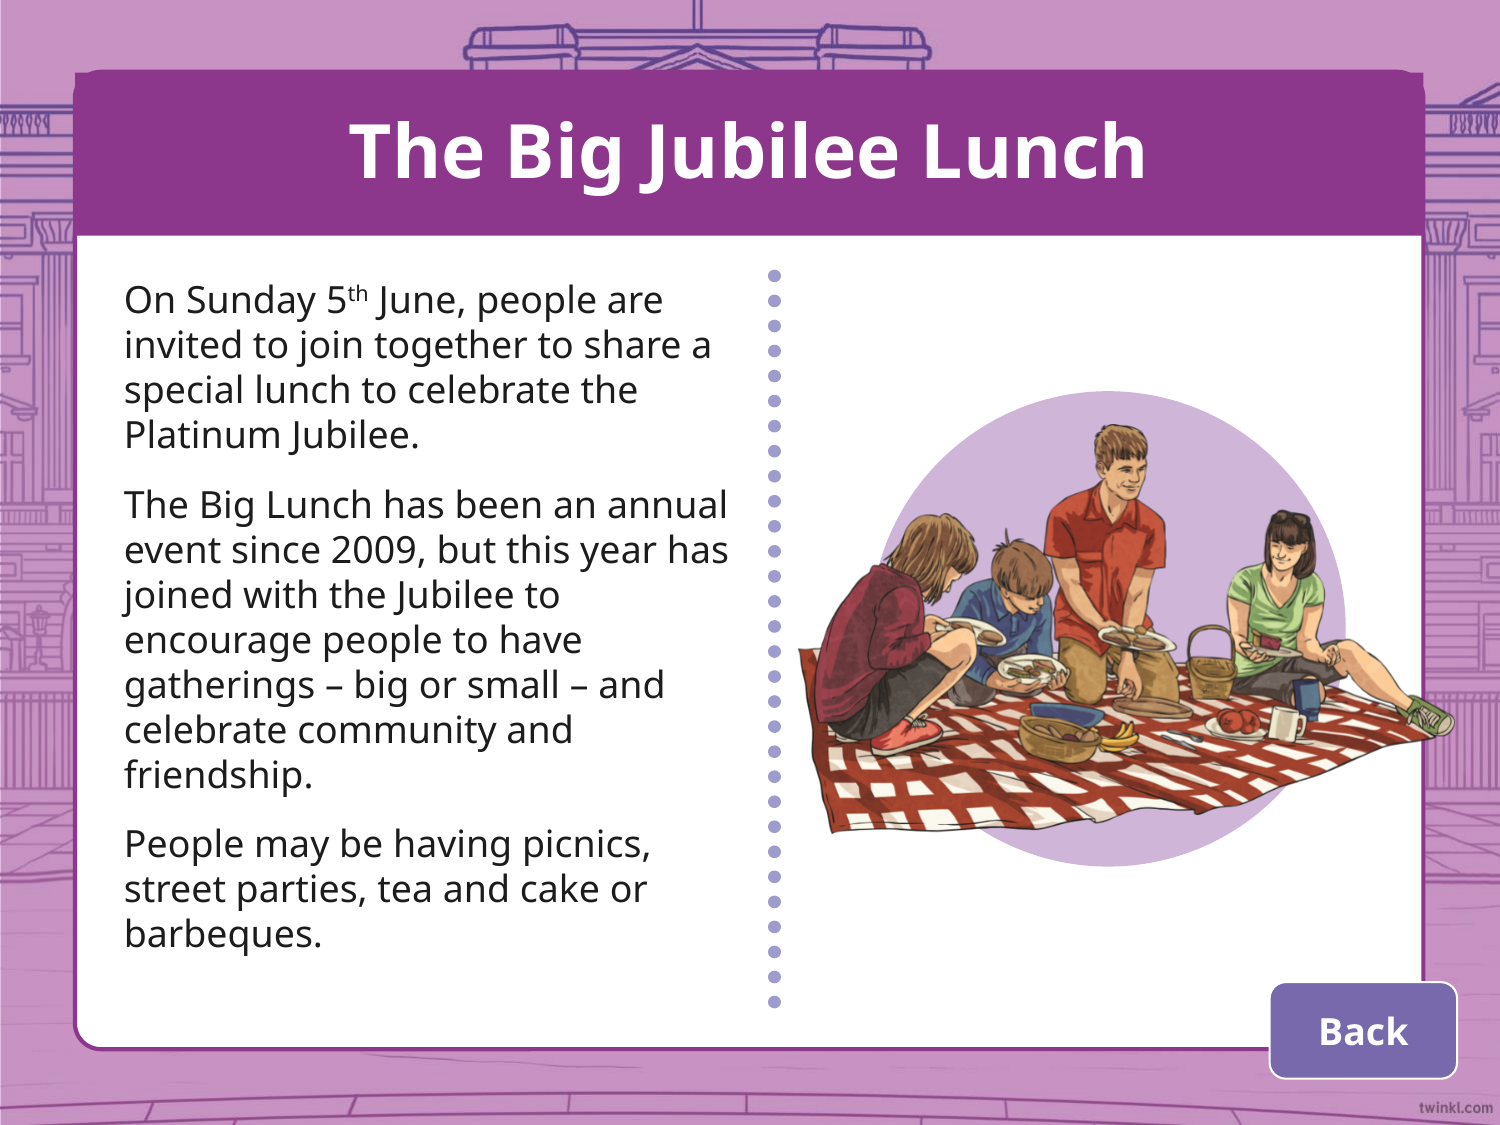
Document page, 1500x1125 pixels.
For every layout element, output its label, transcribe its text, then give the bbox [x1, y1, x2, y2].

text_box On Sunday 5th June, people are invited to join together to share a special lunch to celebrate the Platinum Jubilee. The Big Lunch has been an annual event since 2009, but this year has joined with the Jubilee to encourage people to have gatherings – big or small – and celebrate community and friendship. People may be having picnics, street parties, tea and cake or barbeques. [123, 275, 750, 956]
picture [0, 0, 1500, 1125]
text_box [985, 834, 1231, 868]
text_box [985, 390, 1231, 424]
title The Big Jubilee Lunch [73, 71, 1426, 238]
text_box Back [1268, 981, 1459, 1080]
